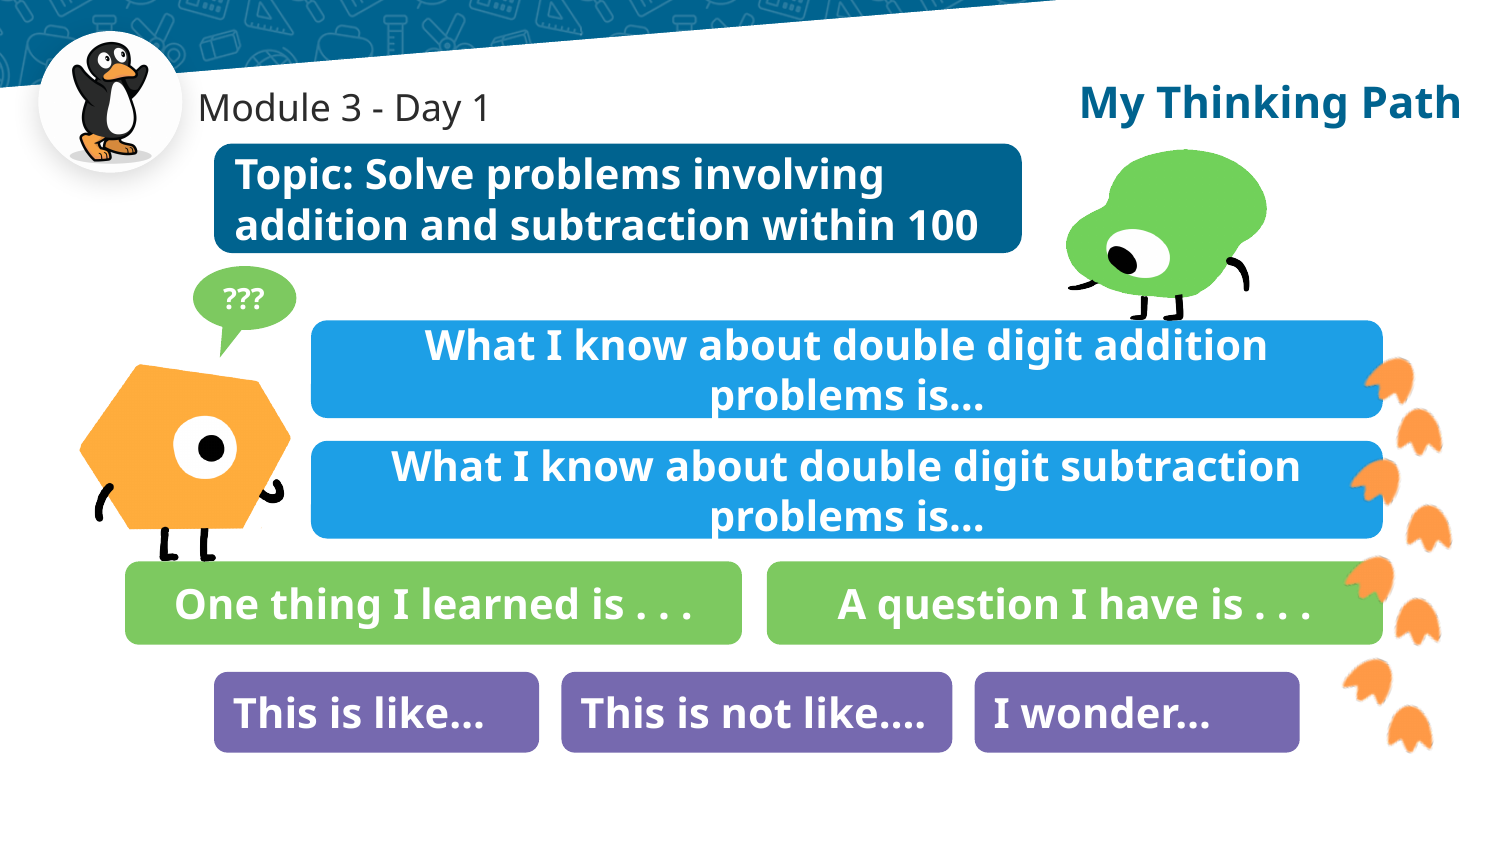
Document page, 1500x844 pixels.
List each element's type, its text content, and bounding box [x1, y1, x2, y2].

list Module 3 - Day 1 [188, 65, 641, 147]
text_box This is not like…. [561, 671, 953, 753]
picture [453, 40, 457, 50]
text_box My Thinking Path [704, 60, 1478, 143]
text_box ??? [192, 266, 297, 358]
text_box What I know about double digit addition problems is… [310, 320, 1382, 419]
picture [78, 363, 291, 562]
picture [386, 23, 405, 55]
picture [38, 23, 183, 173]
picture [999, 0, 1010, 4]
text_box Topic: Solve problems involving addition and subtraction within 100 [214, 143, 1022, 254]
text_box One thing I learned is . . . [125, 561, 742, 645]
text_box What I know about double digit subtraction problems is… [310, 440, 1291, 539]
picture [1066, 149, 1270, 321]
picture [254, 26, 267, 30]
text_box A question I have is . . . [766, 561, 1287, 645]
picture [1223, 318, 1500, 800]
picture [675, 23, 694, 31]
text_box This is like… [214, 671, 540, 753]
text_box I wonder… [974, 671, 1291, 753]
